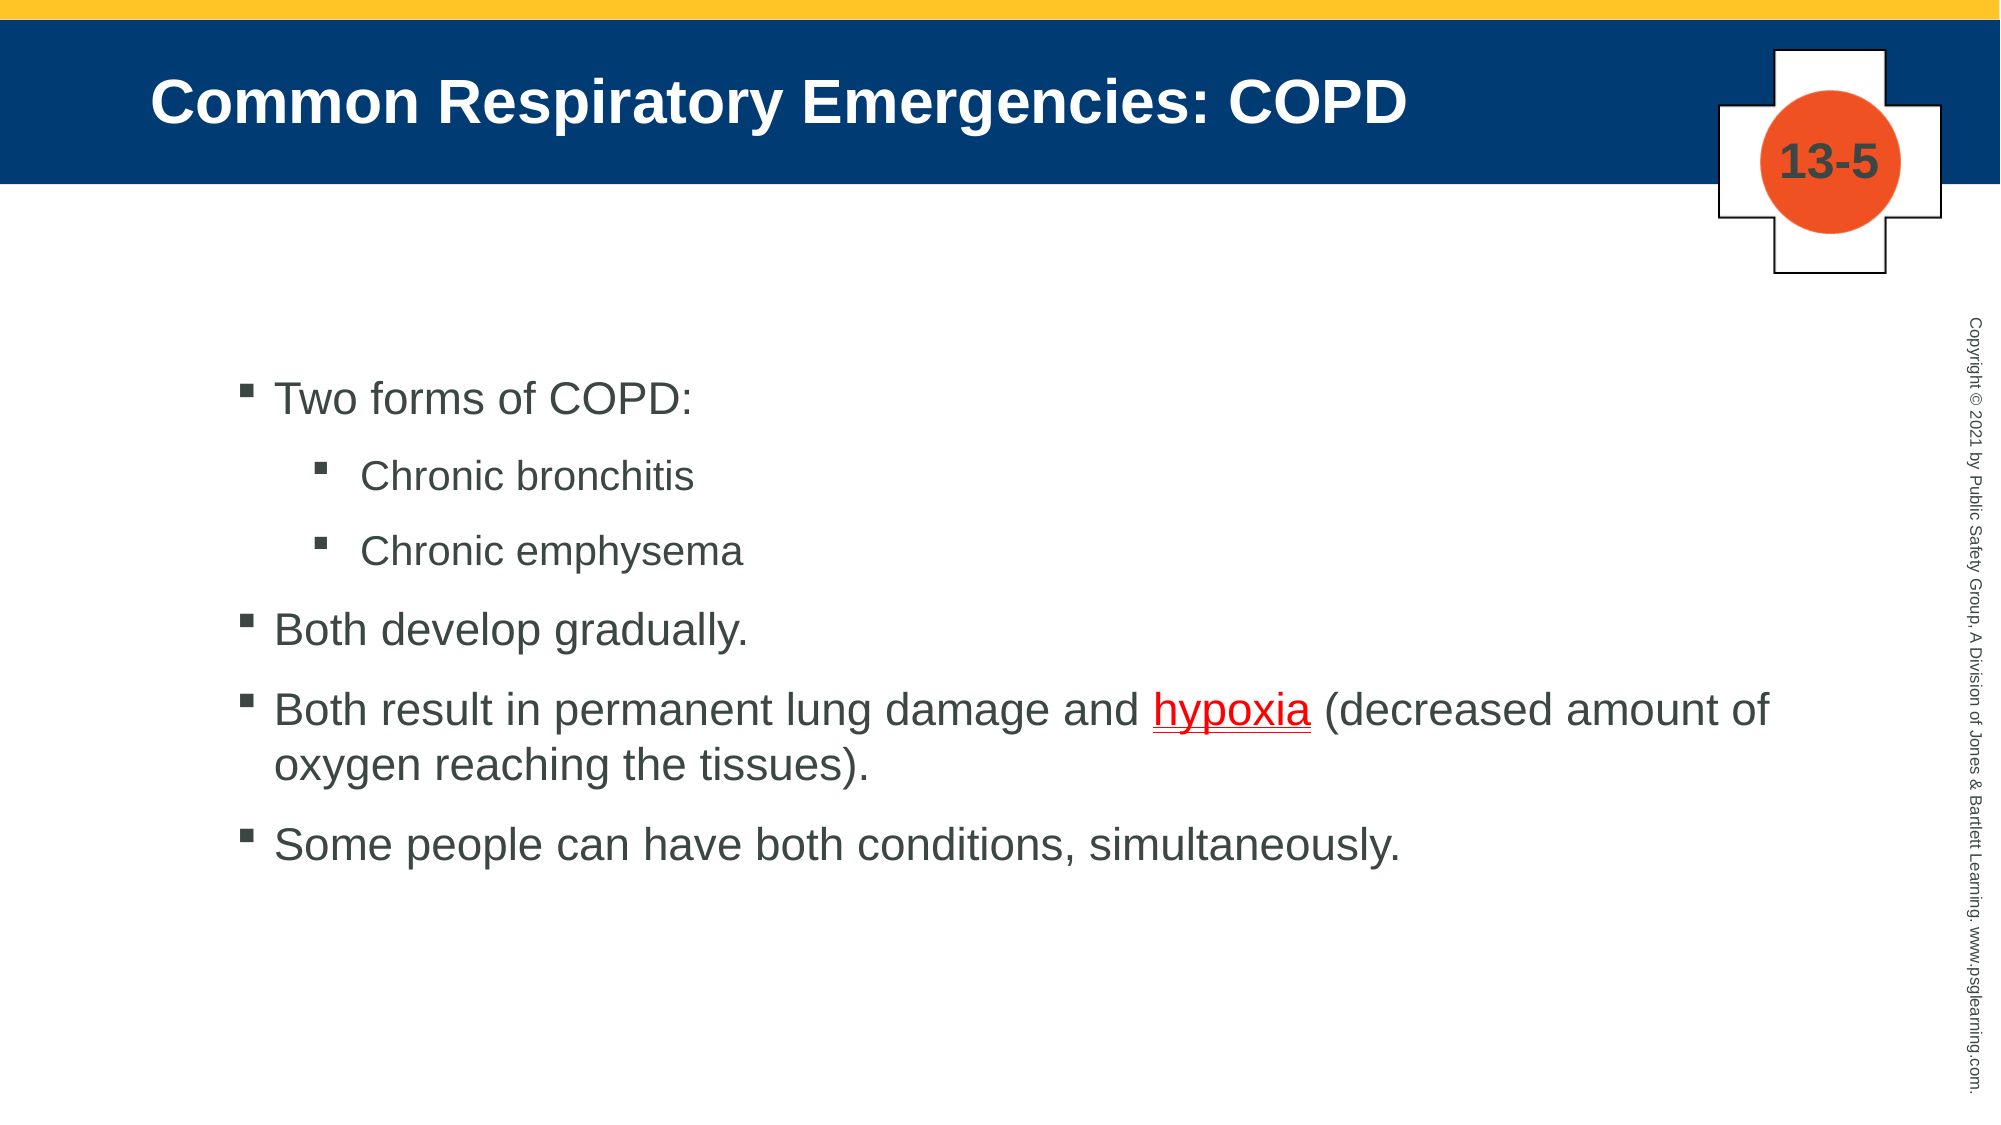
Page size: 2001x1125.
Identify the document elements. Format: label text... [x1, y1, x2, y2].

title Common Respiratory Emergencies: COPD [0, 19, 2000, 185]
picture [1718, 49, 1942, 274]
list Two forms of COPD: Chronic bronchitis Chronic emphysema Both develop gradually. Both result in permanent lung damage and hypoxia (decreased amount of oxygen reaching the tissues). Some people can have both conditions, simultaneously. [146, 361, 1859, 1016]
